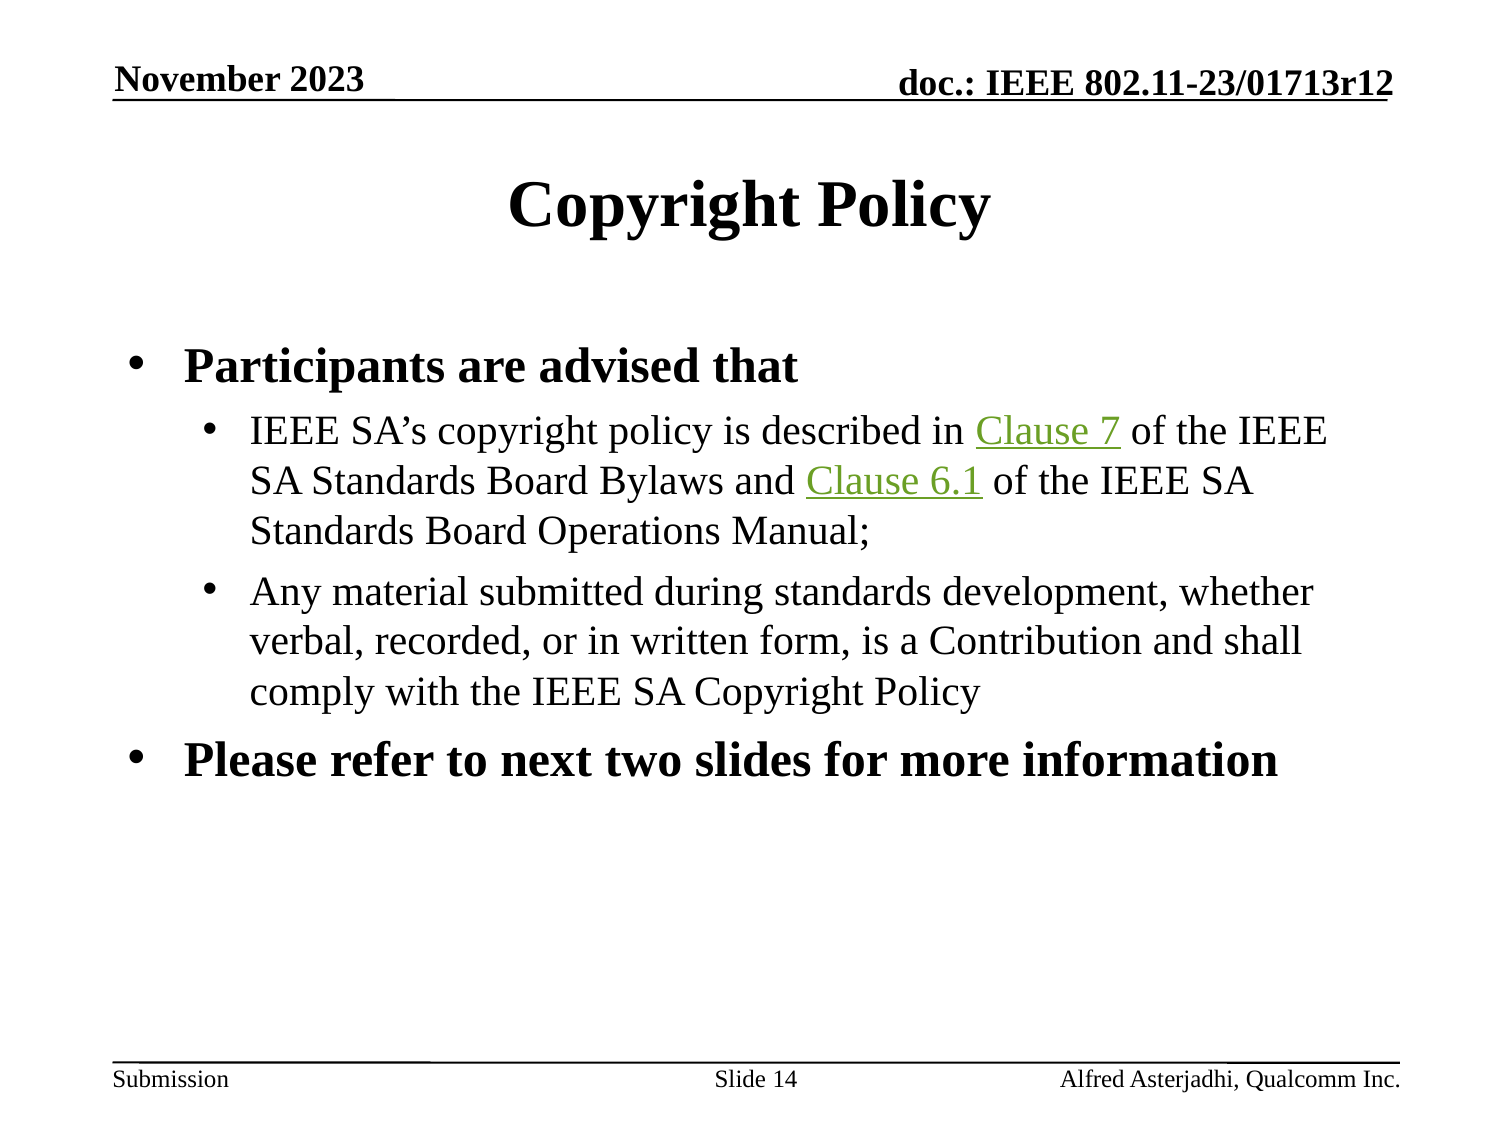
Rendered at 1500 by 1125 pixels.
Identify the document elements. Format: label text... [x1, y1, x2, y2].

title Copyright Policy [112, 112, 1388, 288]
slide_number Slide 14 [712, 1061, 800, 1123]
list Participants are advised that IEEE SA’s copyright policy is described in Clause 7 of the IEEE SA Standards Board Bylaws and Clause 6.1 of the IEEE SA Standards Board Operations Manual; Any material submitted during standards development, whether verbal, recorded, or in written form, is a Contribution and shall comply with the IEEE SA Copyright Policy Please refer to next two slides for more information [112, 324, 1388, 1000]
footer Alfred Asterjadhi, Qualcomm Inc. [878, 1061, 1402, 1093]
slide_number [114, 54, 423, 100]
